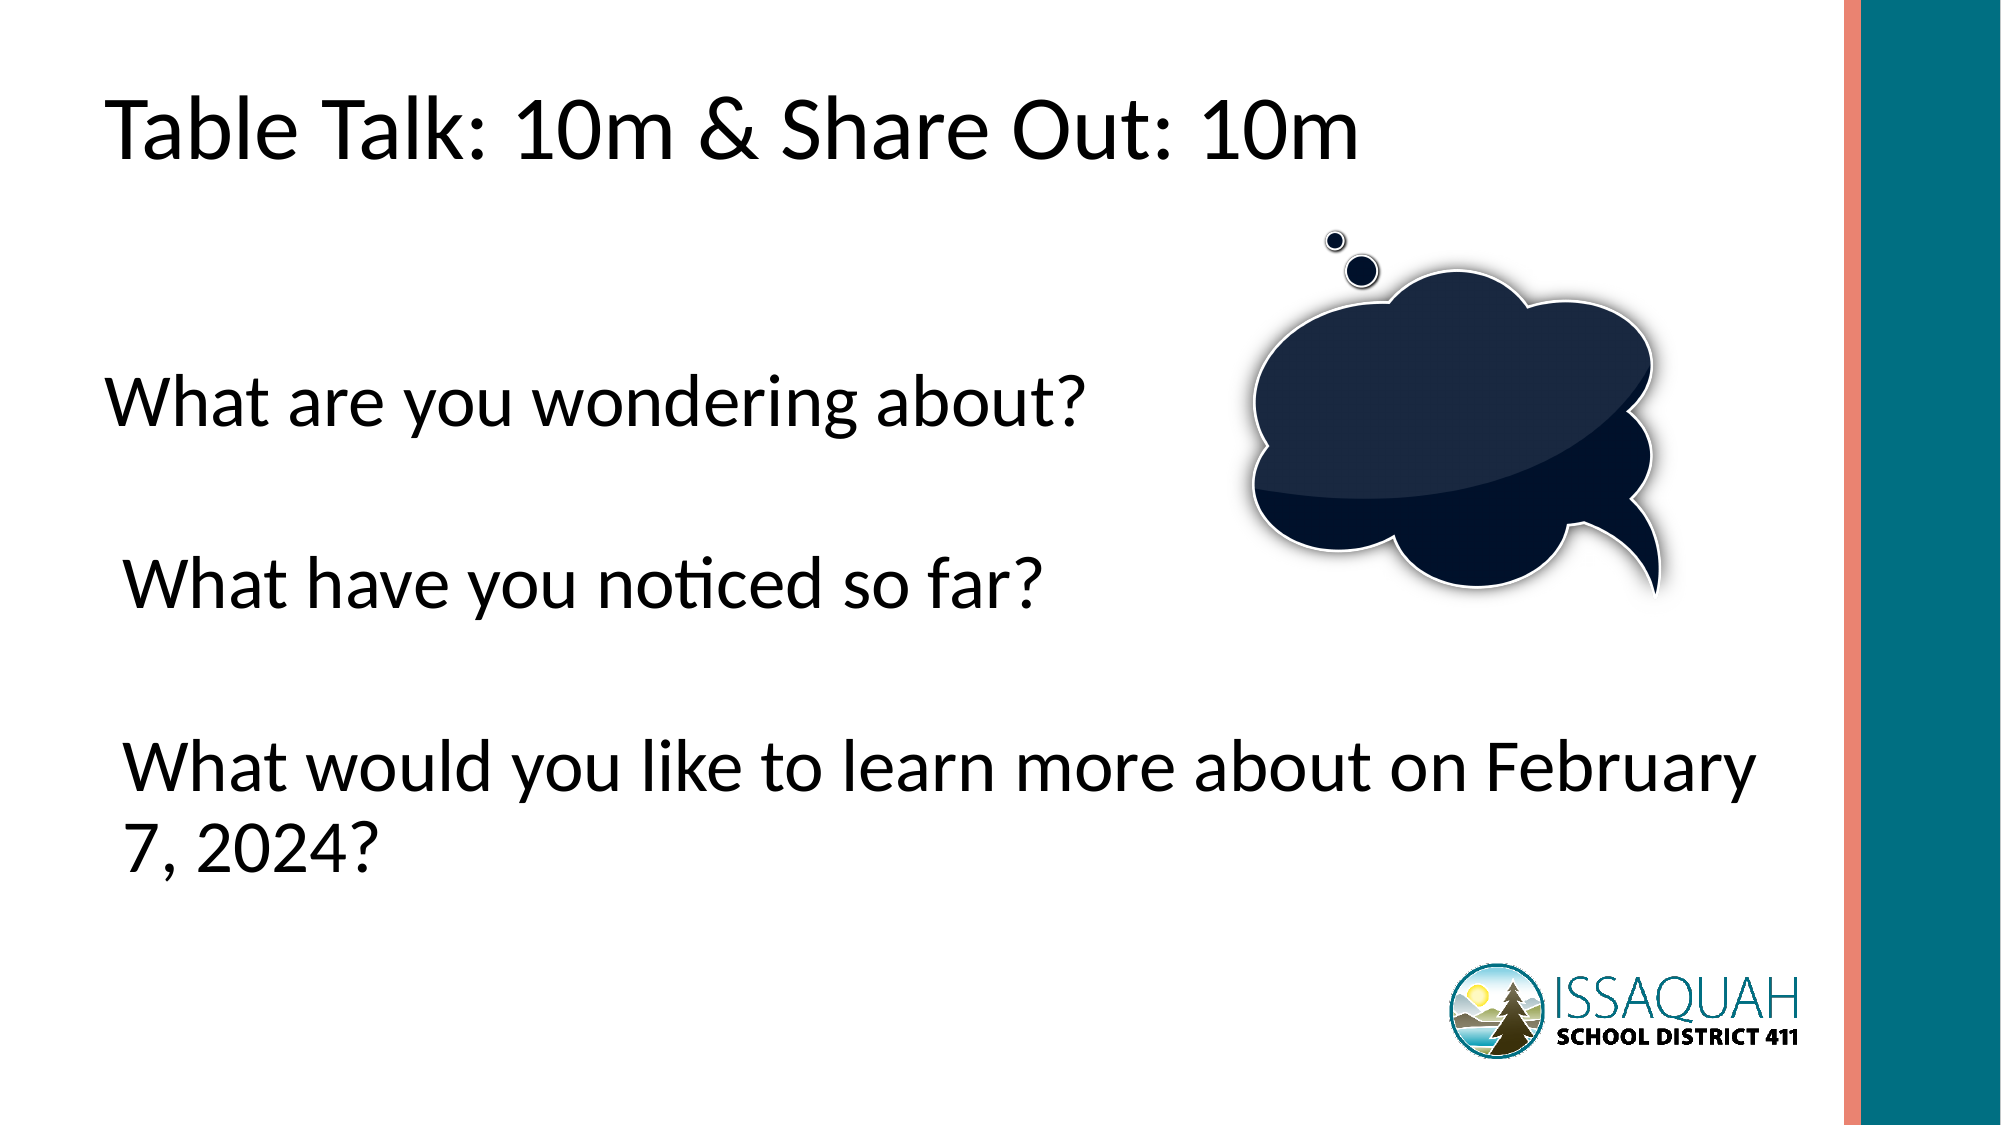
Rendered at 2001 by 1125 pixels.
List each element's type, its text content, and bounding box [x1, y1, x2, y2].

picture [1209, 205, 1697, 649]
list What are you wondering about? What have you noticed so far? What would you like to learn more about on February 7, 2024? [89, 353, 1797, 1068]
title Table Talk: 10m & Share Out: 10m [89, 21, 1797, 239]
